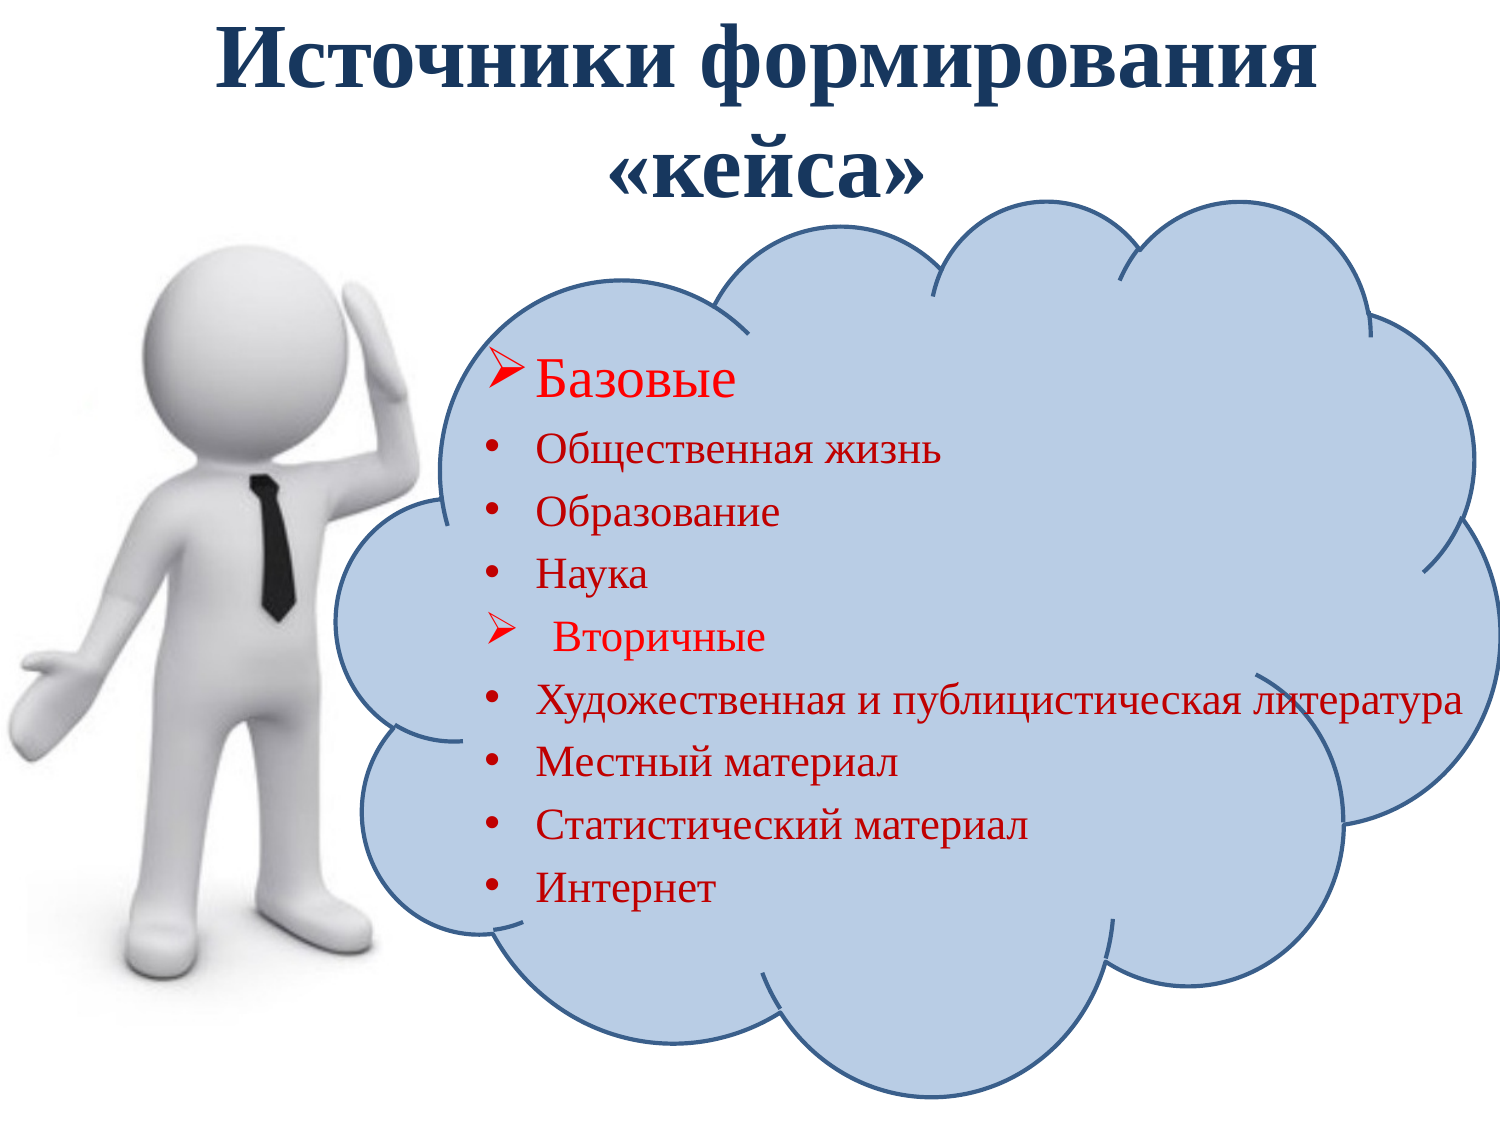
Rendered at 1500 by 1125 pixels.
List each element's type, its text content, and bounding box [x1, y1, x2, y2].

picture [0, 226, 336, 1083]
text_box Источники формирования «кейса» [35, 0, 1500, 211]
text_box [336, 198, 1500, 1095]
